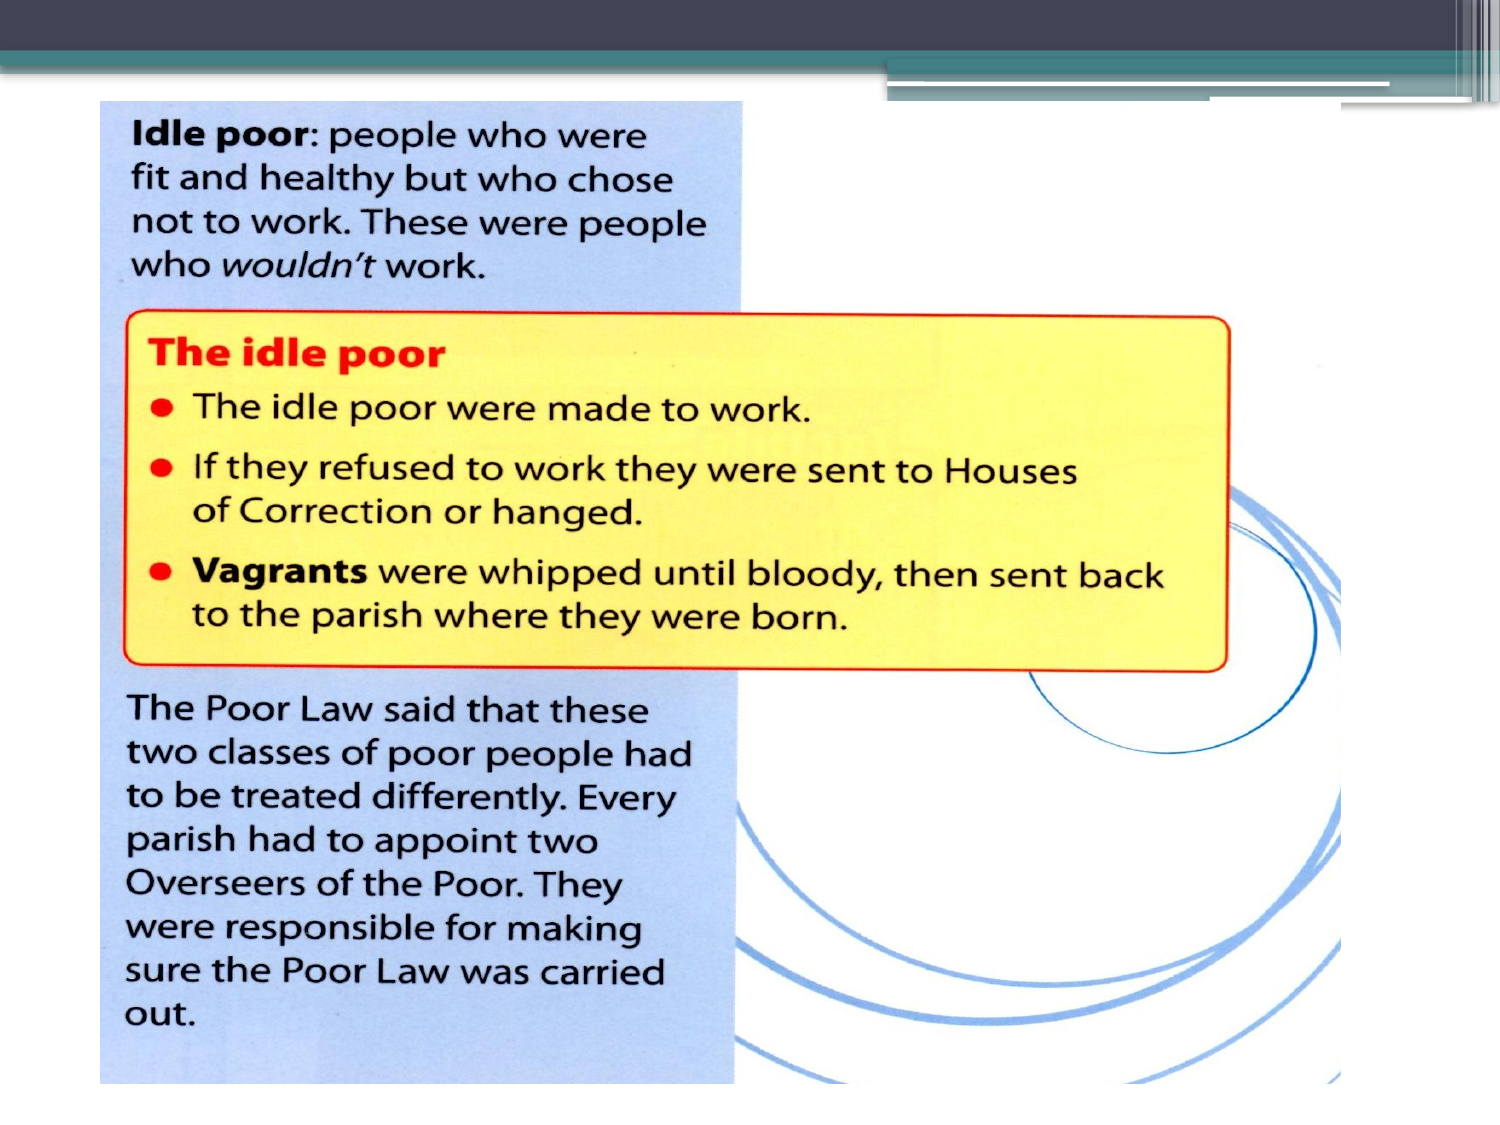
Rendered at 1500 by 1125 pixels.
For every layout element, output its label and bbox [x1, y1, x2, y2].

list [100, 101, 1341, 1085]
